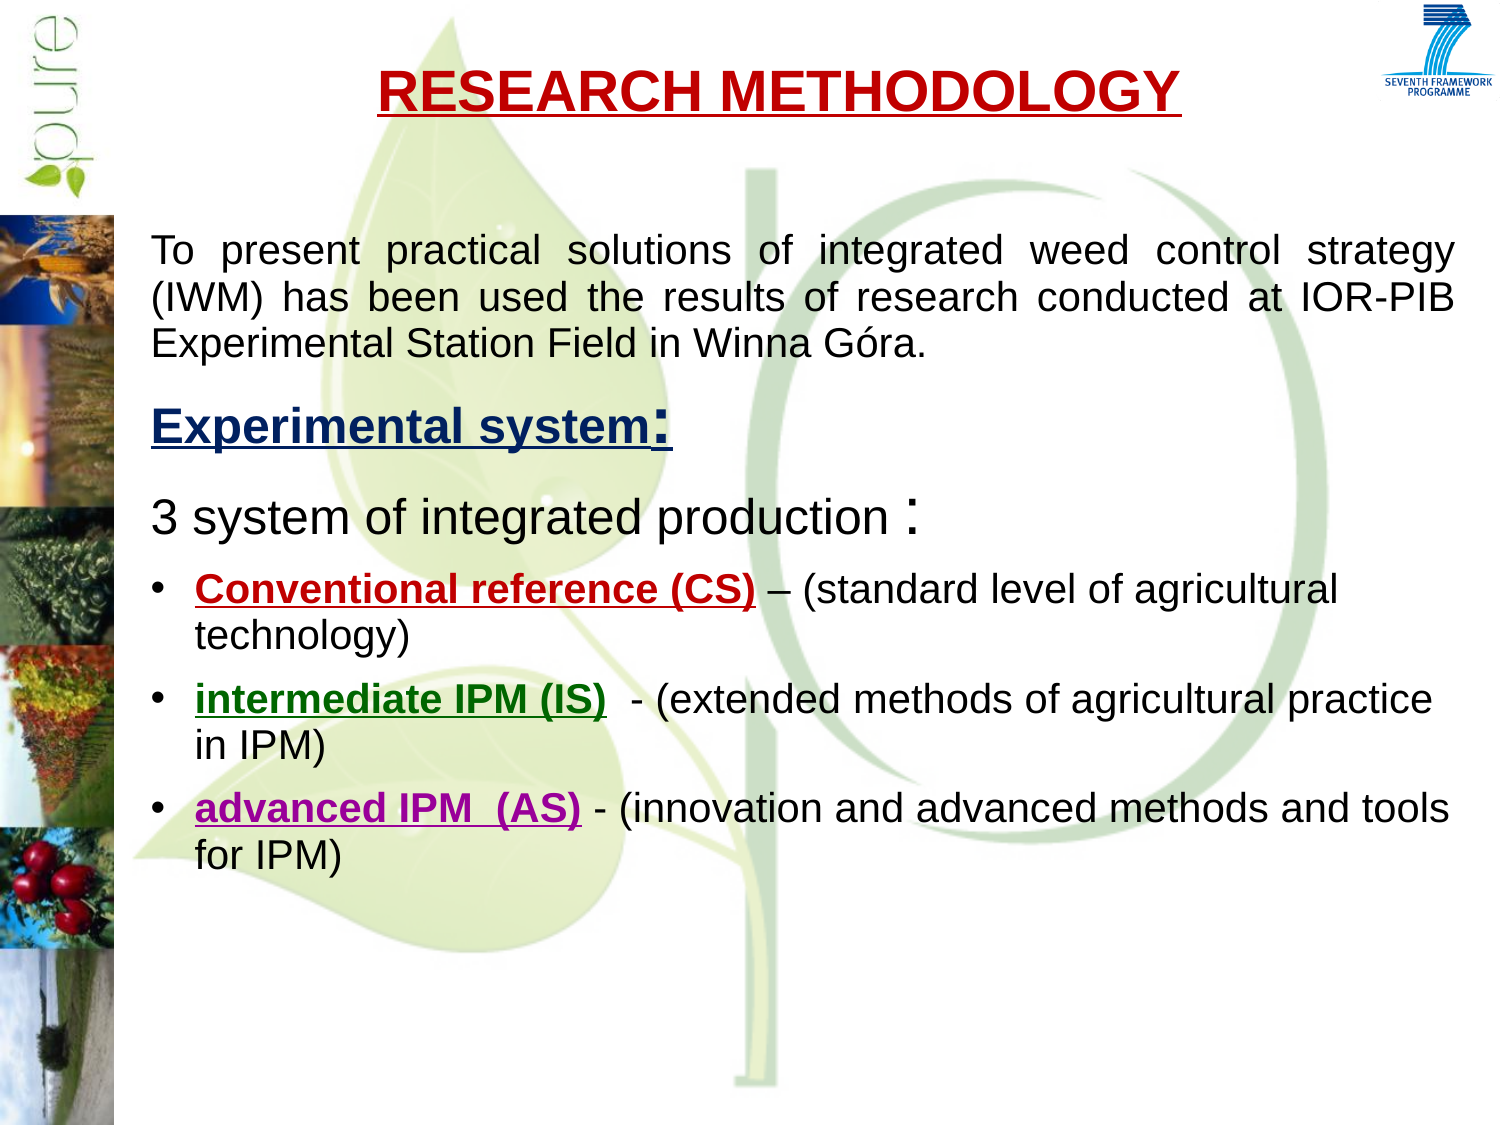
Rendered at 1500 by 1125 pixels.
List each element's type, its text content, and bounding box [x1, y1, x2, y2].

picture [1376, 0, 1500, 101]
list To present practical solutions of integrated weed control strategy (IWM) has been used the results of research conducted at IOR-PIB Experimental Station Field in Winna Góra. Experimental system: 3 system of integrated production : Conventional reference (CS) – (standard level of agricultural technology) intermediate IPM (IS) - (extended methods of agricultural practice in IPM) advanced IPM (AS) - (innovation and advanced methods and tools for IPM) [135, 219, 1471, 945]
picture [0, 0, 114, 1125]
text_box RESEARCH METHODOLOGY [277, 51, 1282, 132]
